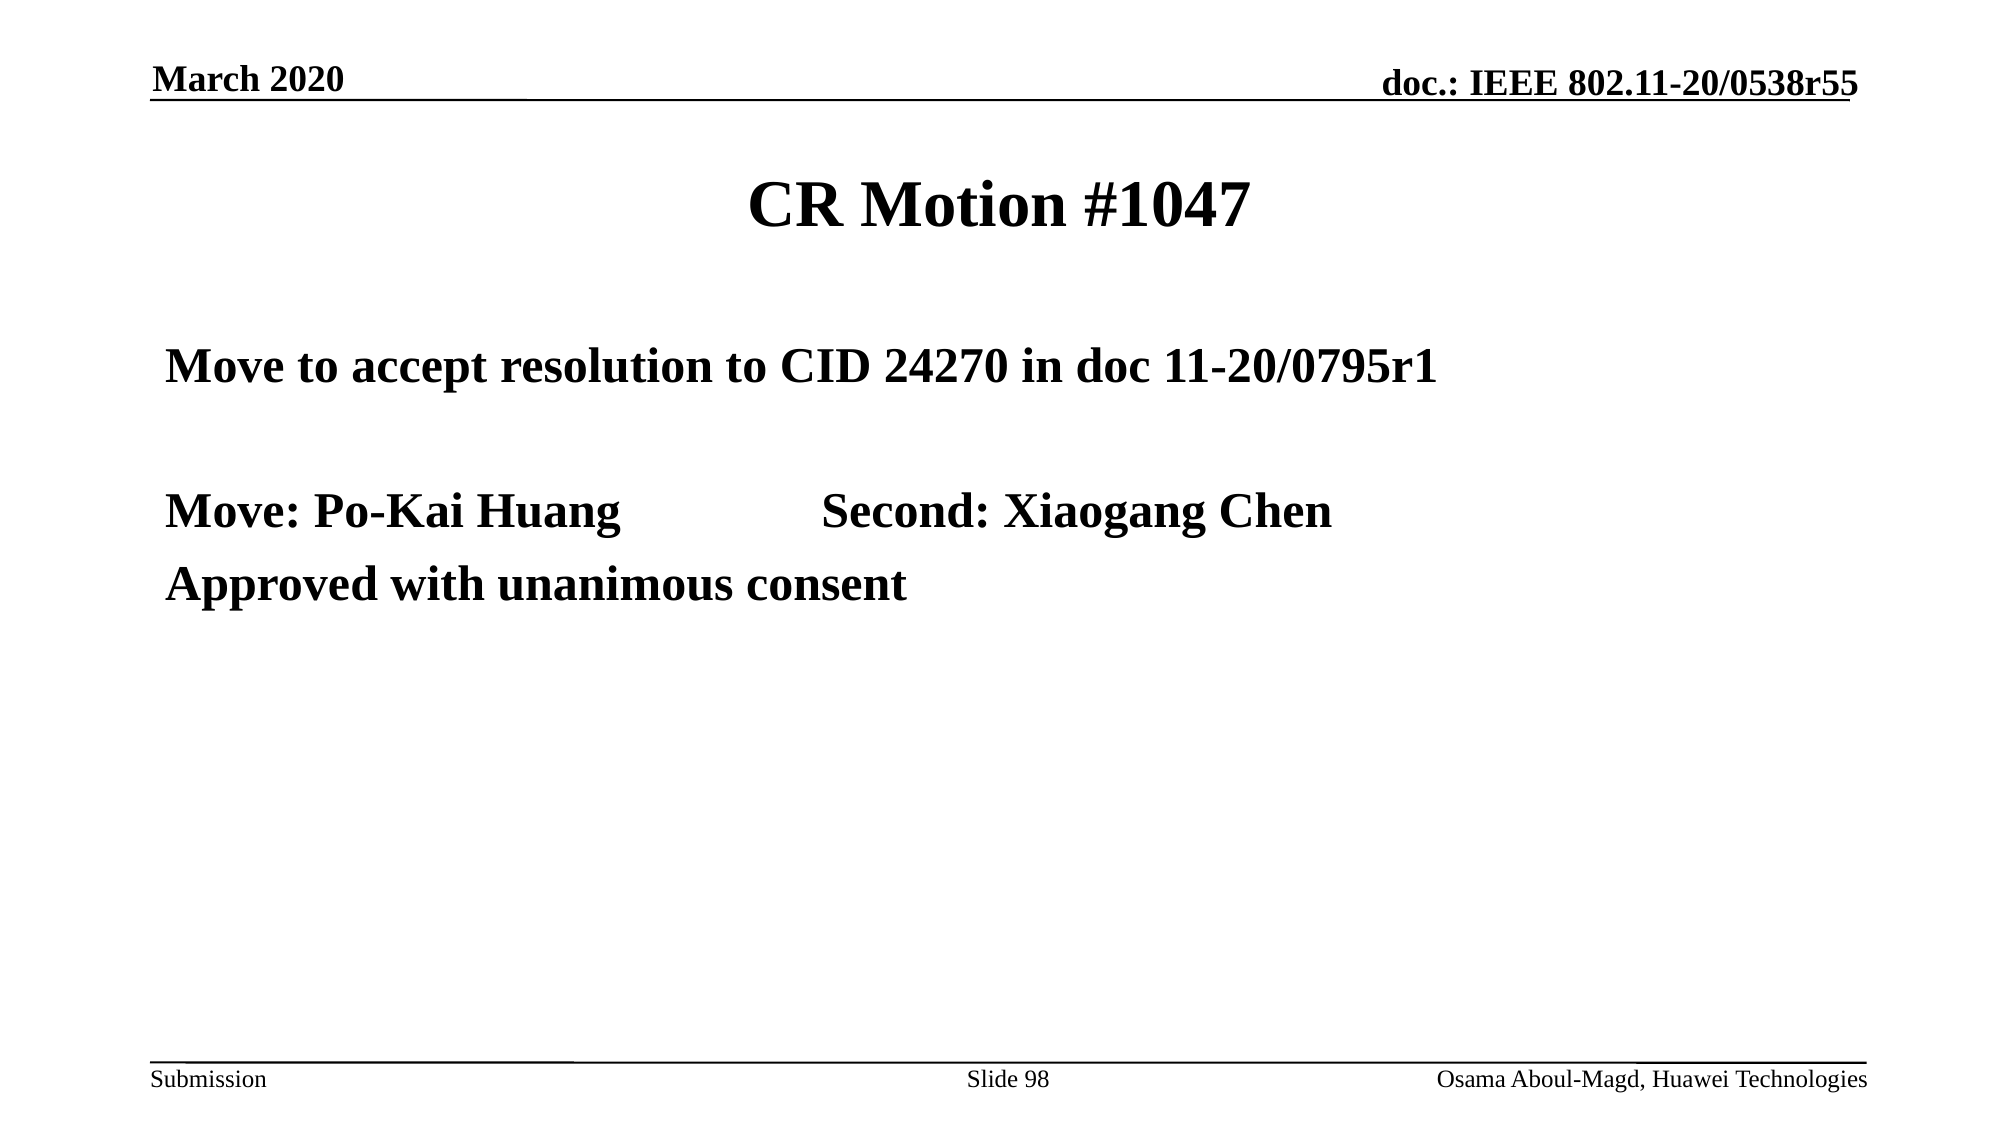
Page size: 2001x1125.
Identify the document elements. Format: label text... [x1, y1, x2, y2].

footer Osama Aboul-Magd, Huawei Technologies [1171, 1061, 1869, 1093]
slide_number Slide 98 [950, 1061, 1067, 1123]
list Move to accept resolution to CID 24270 in doc 11-20/0795r1 Move: Po-Kai Huang Second: Xiaogang Chen Approved with unanimous consent [149, 324, 1850, 1000]
title CR Motion #1047 [149, 112, 1850, 288]
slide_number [152, 54, 563, 100]
